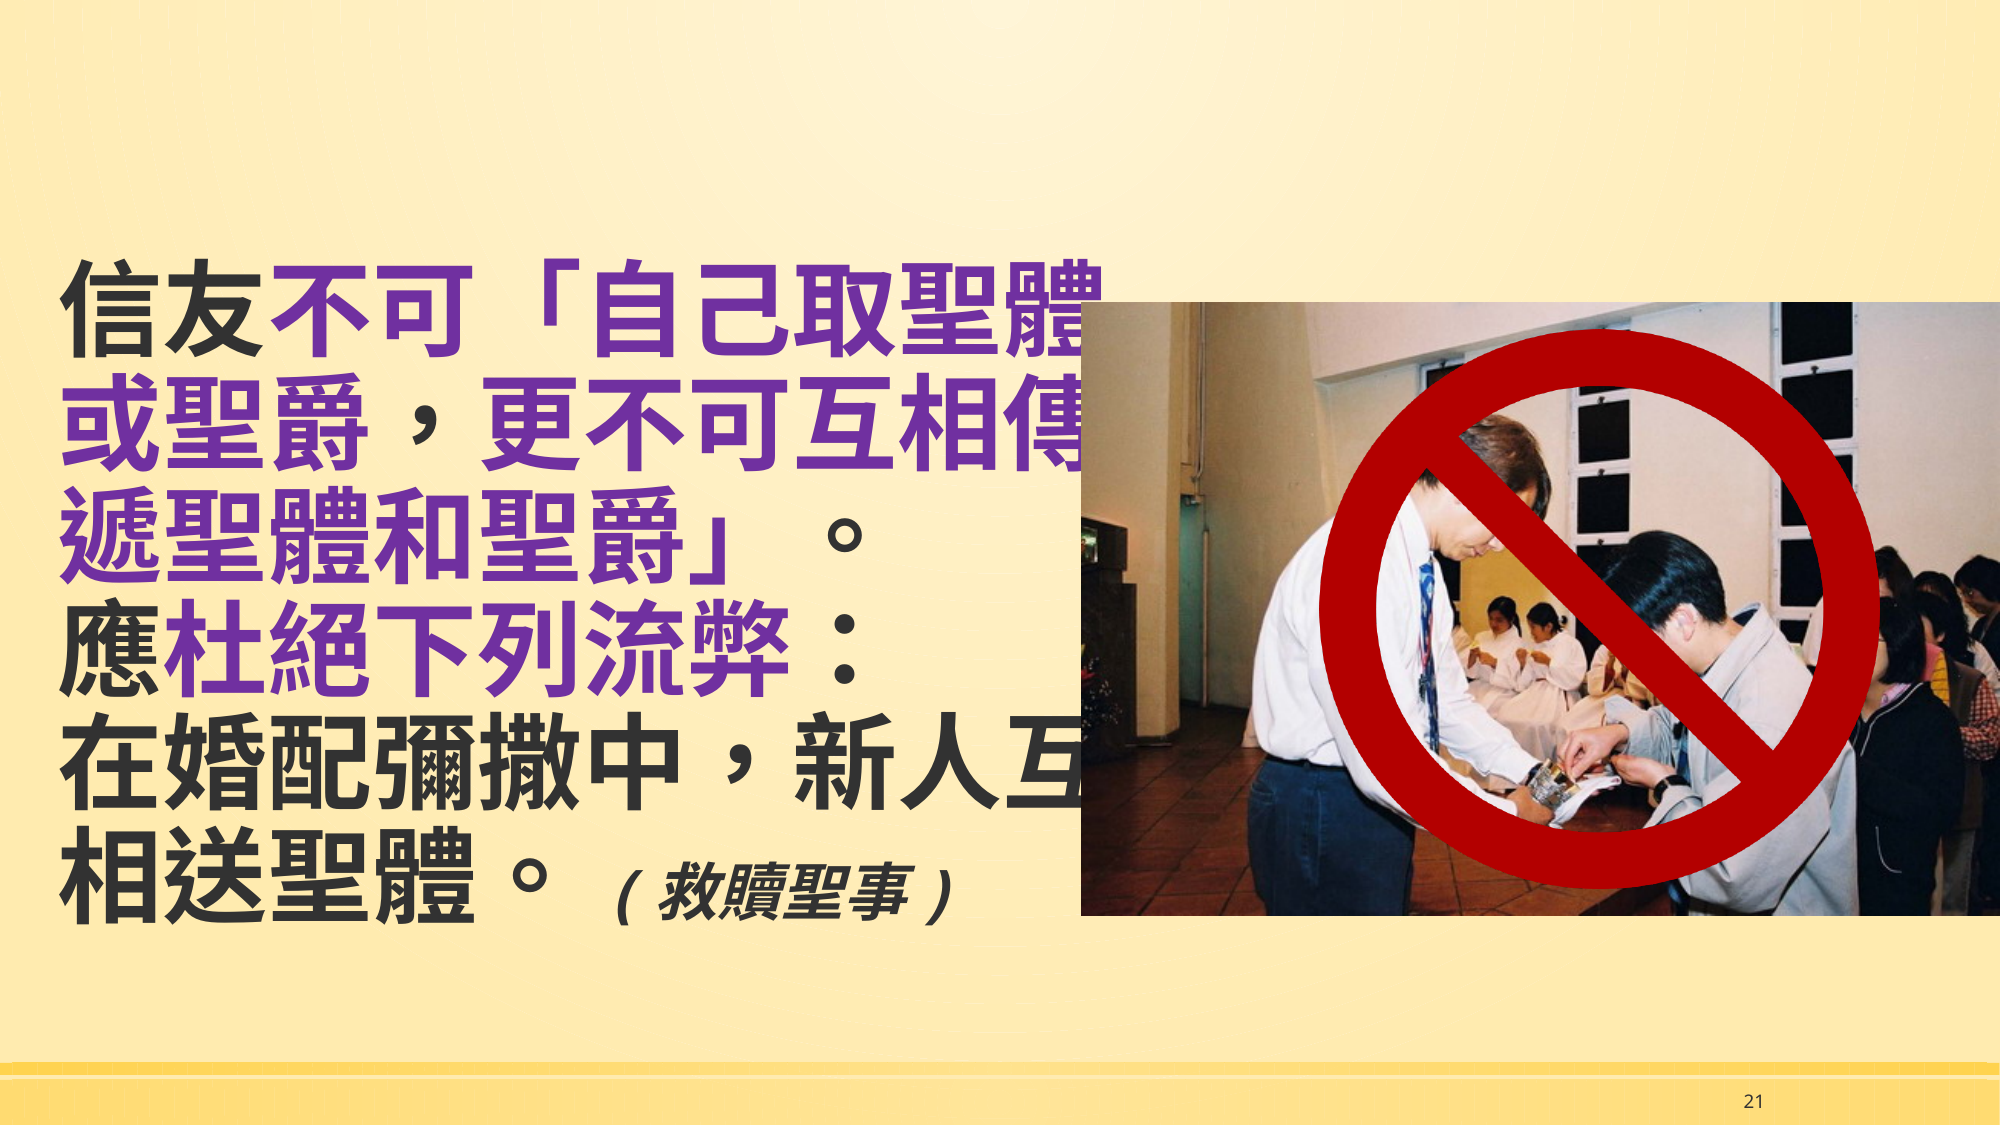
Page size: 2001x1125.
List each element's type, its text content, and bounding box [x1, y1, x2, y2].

picture [1081, 302, 2000, 917]
title 信友不可「自己取聖體或聖爵，更不可互相傳遞聖體和聖爵」。 應杜絕下列流弊： 在婚配彌撒中，新人互相送聖體。(救贖聖事) [42, 32, 1133, 946]
slide_number 21 [1674, 1083, 1780, 1122]
